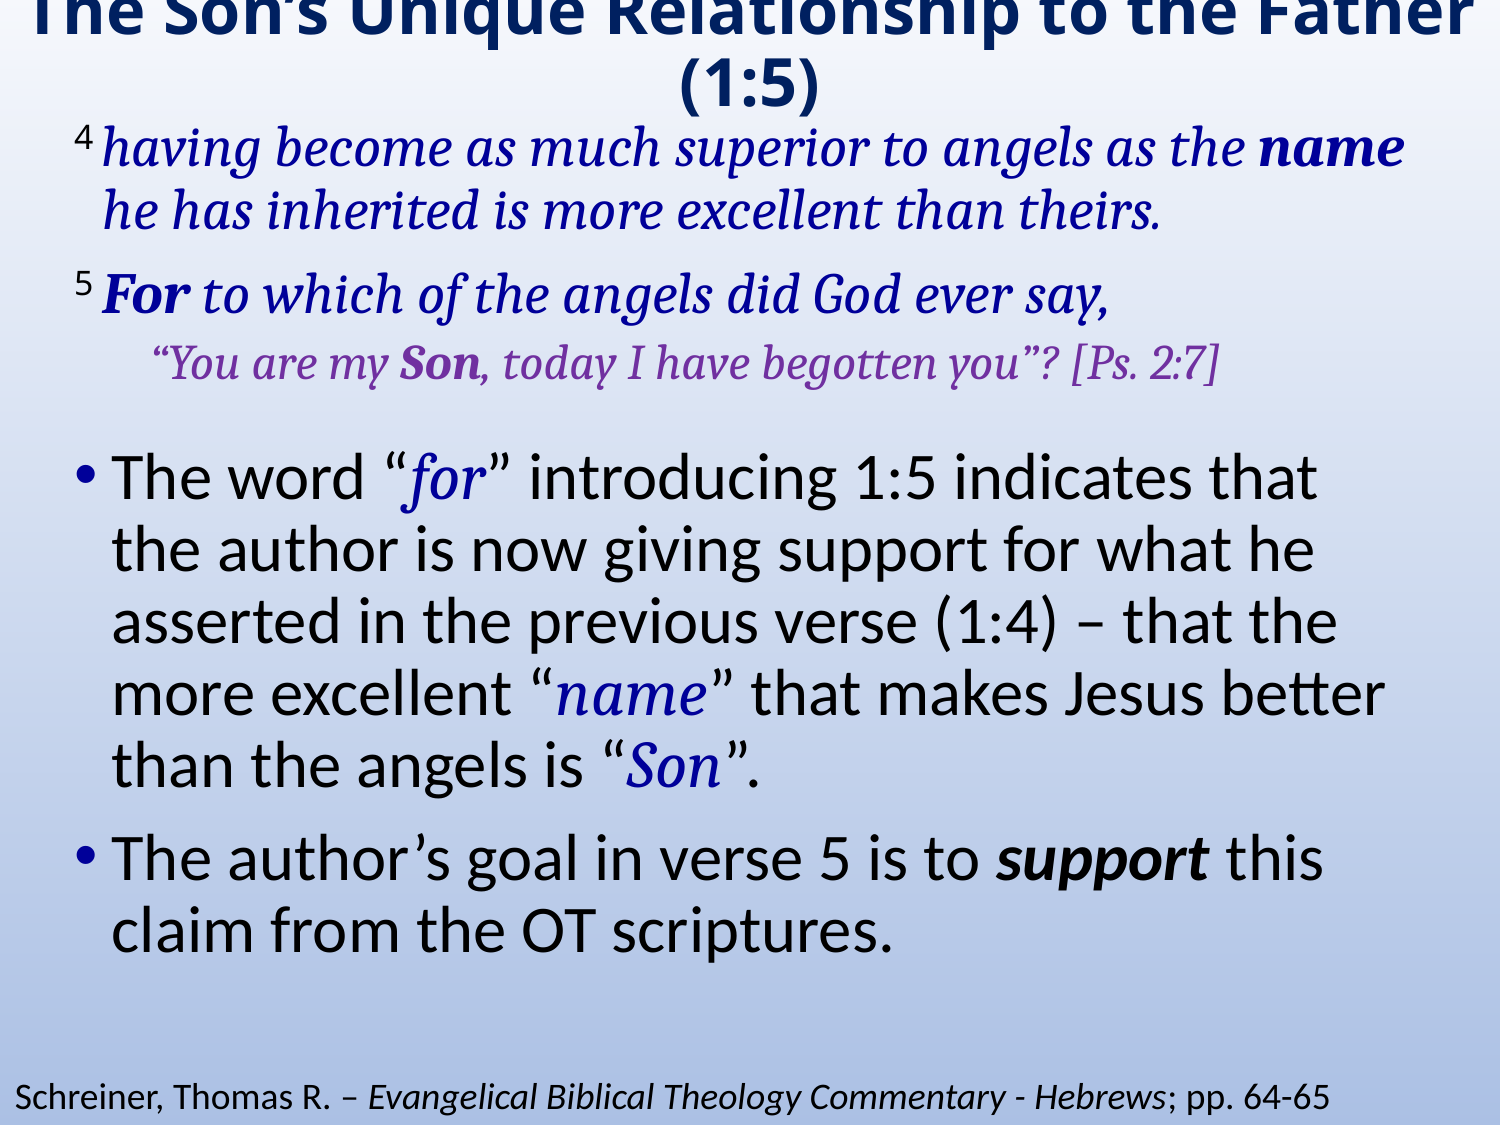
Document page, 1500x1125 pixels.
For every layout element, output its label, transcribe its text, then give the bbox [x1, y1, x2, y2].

list 4 having become as much superior to angels as the name he has inherited is more excellent than theirs. 5 For to which of the angels did God ever say, “You are my Son, today I have begotten you”? [Ps. 2:7] The word “for” introducing 1:5 indicates that the author is now giving support for what he asserted in the previous verse (1:4) – that the more excellent “name” that makes Jesus better than the angels is “Son”. The author’s goal in verse 5 is to support this claim from the OT scriptures. [59, 108, 1437, 1054]
title The Son’s Unique Relationship to the Father (1:5) [0, 0, 1500, 98]
text_box Schreiner, Thomas R. – Evangelical Biblical Theology Commentary - Hebrews; pp. 64-65 [0, 1064, 1500, 1125]
